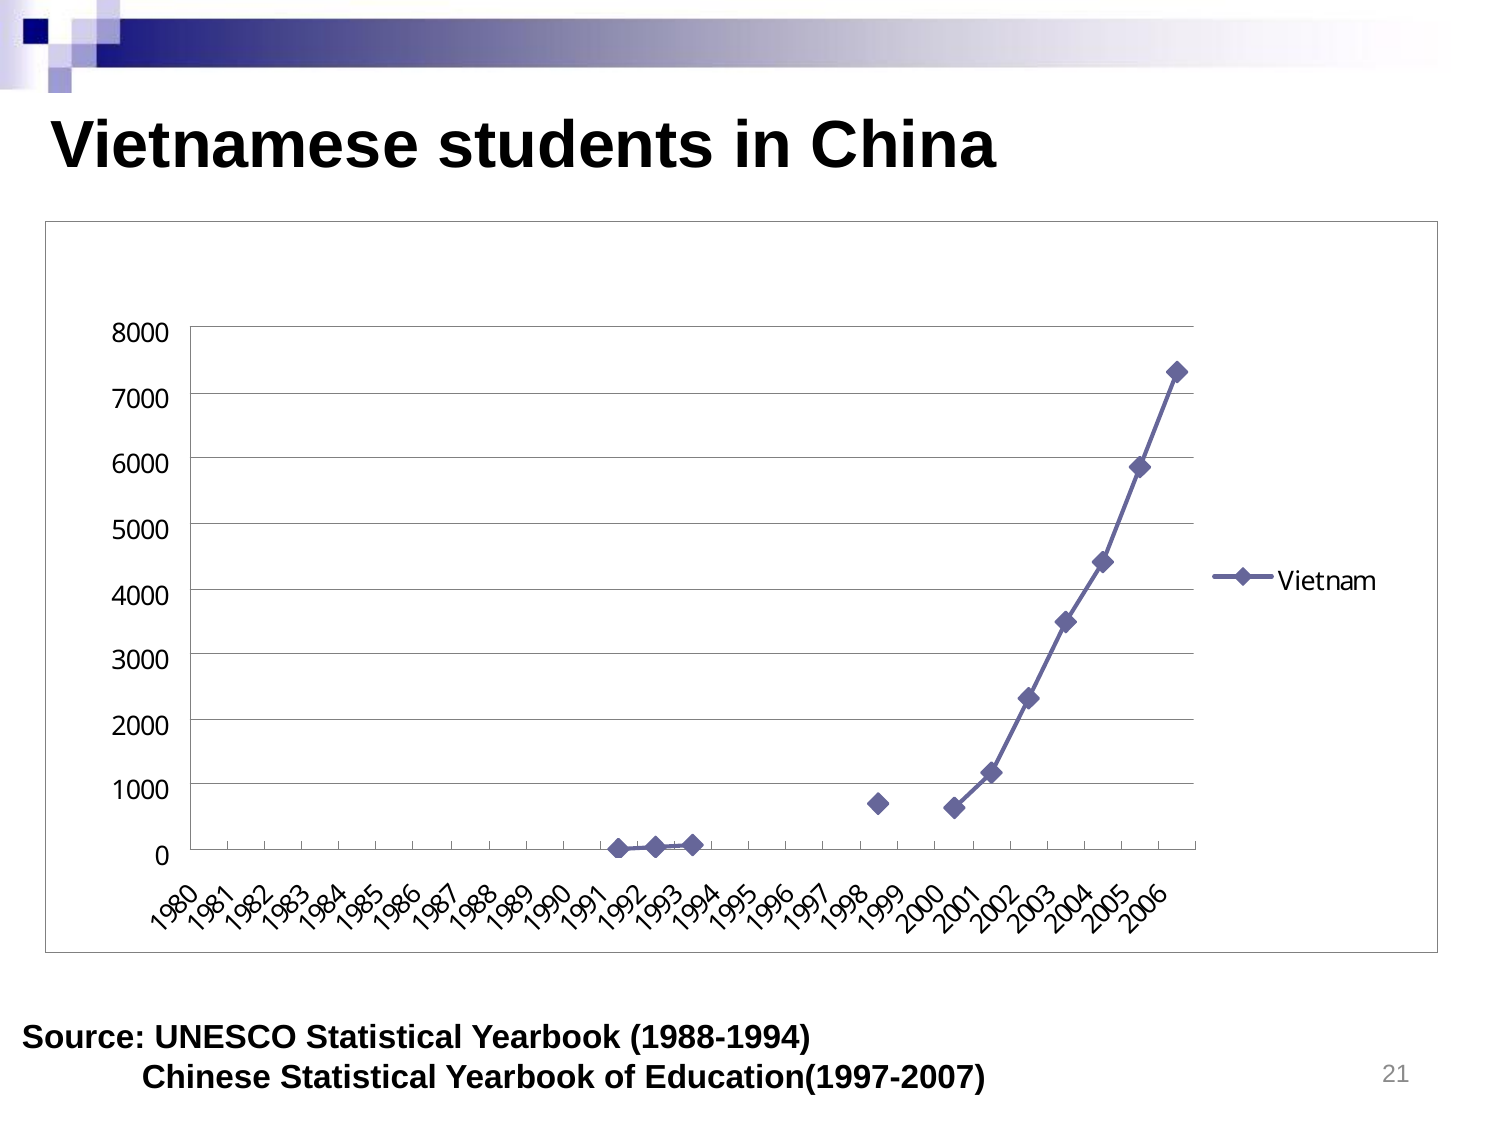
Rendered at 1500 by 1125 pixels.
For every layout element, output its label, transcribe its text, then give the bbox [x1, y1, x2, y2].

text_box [34, 210, 1450, 963]
text_box Source: UNESCO Statistical Yearbook (1988-1994) Chinese Statistical Yearbook of Education(1997-2007) [7, 1007, 1003, 1103]
title Vietnamese students in China [34, 81, 1426, 200]
picture [0, 0, 1500, 93]
slide_number 21 [1074, 1042, 1425, 1103]
